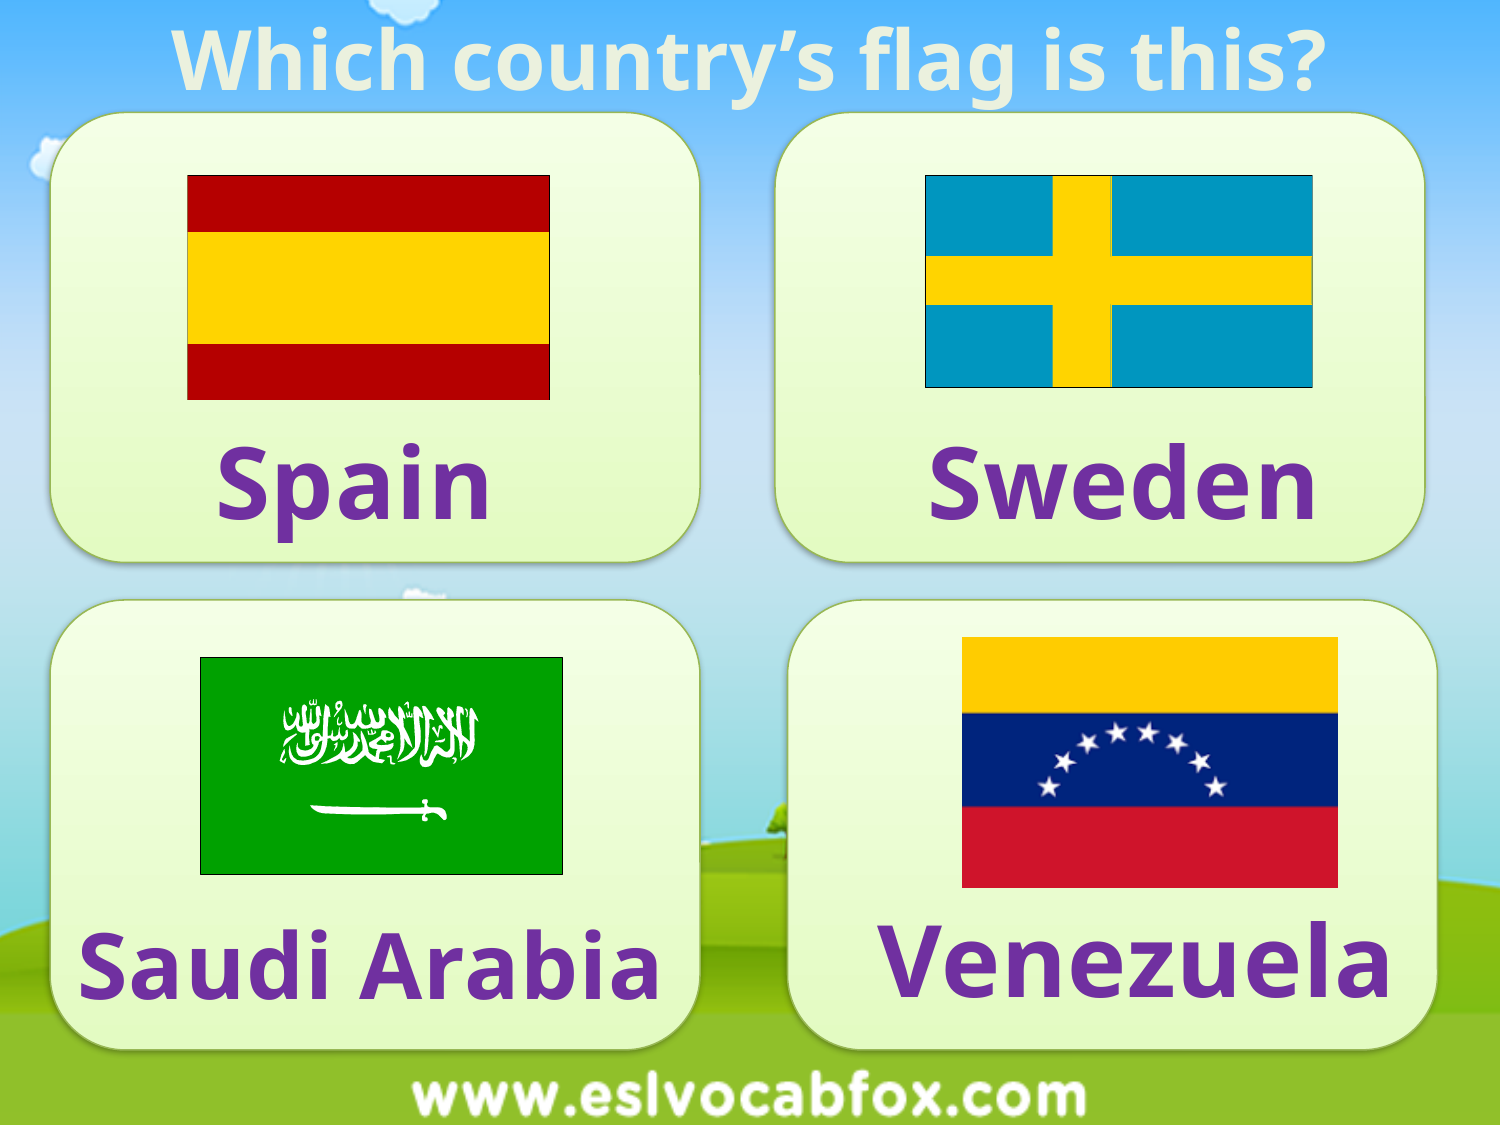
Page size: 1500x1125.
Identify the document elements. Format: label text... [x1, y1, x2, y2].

picture [187, 174, 551, 401]
text_box [774, 115, 1426, 564]
text_box [49, 115, 701, 564]
text_box Saudi Arabia [62, 899, 688, 1025]
text_box Which country’s flag is this? [0, 0, 1500, 115]
text_box Venezuela [862, 889, 1425, 1025]
text_box [68, 1025, 682, 1051]
text_box Sweden [912, 412, 1475, 548]
text_box Spain [200, 412, 688, 548]
picture [0, 115, 1500, 1125]
text_box [49, 599, 701, 1018]
text_box [786, 599, 1439, 1051]
picture [924, 174, 1313, 388]
